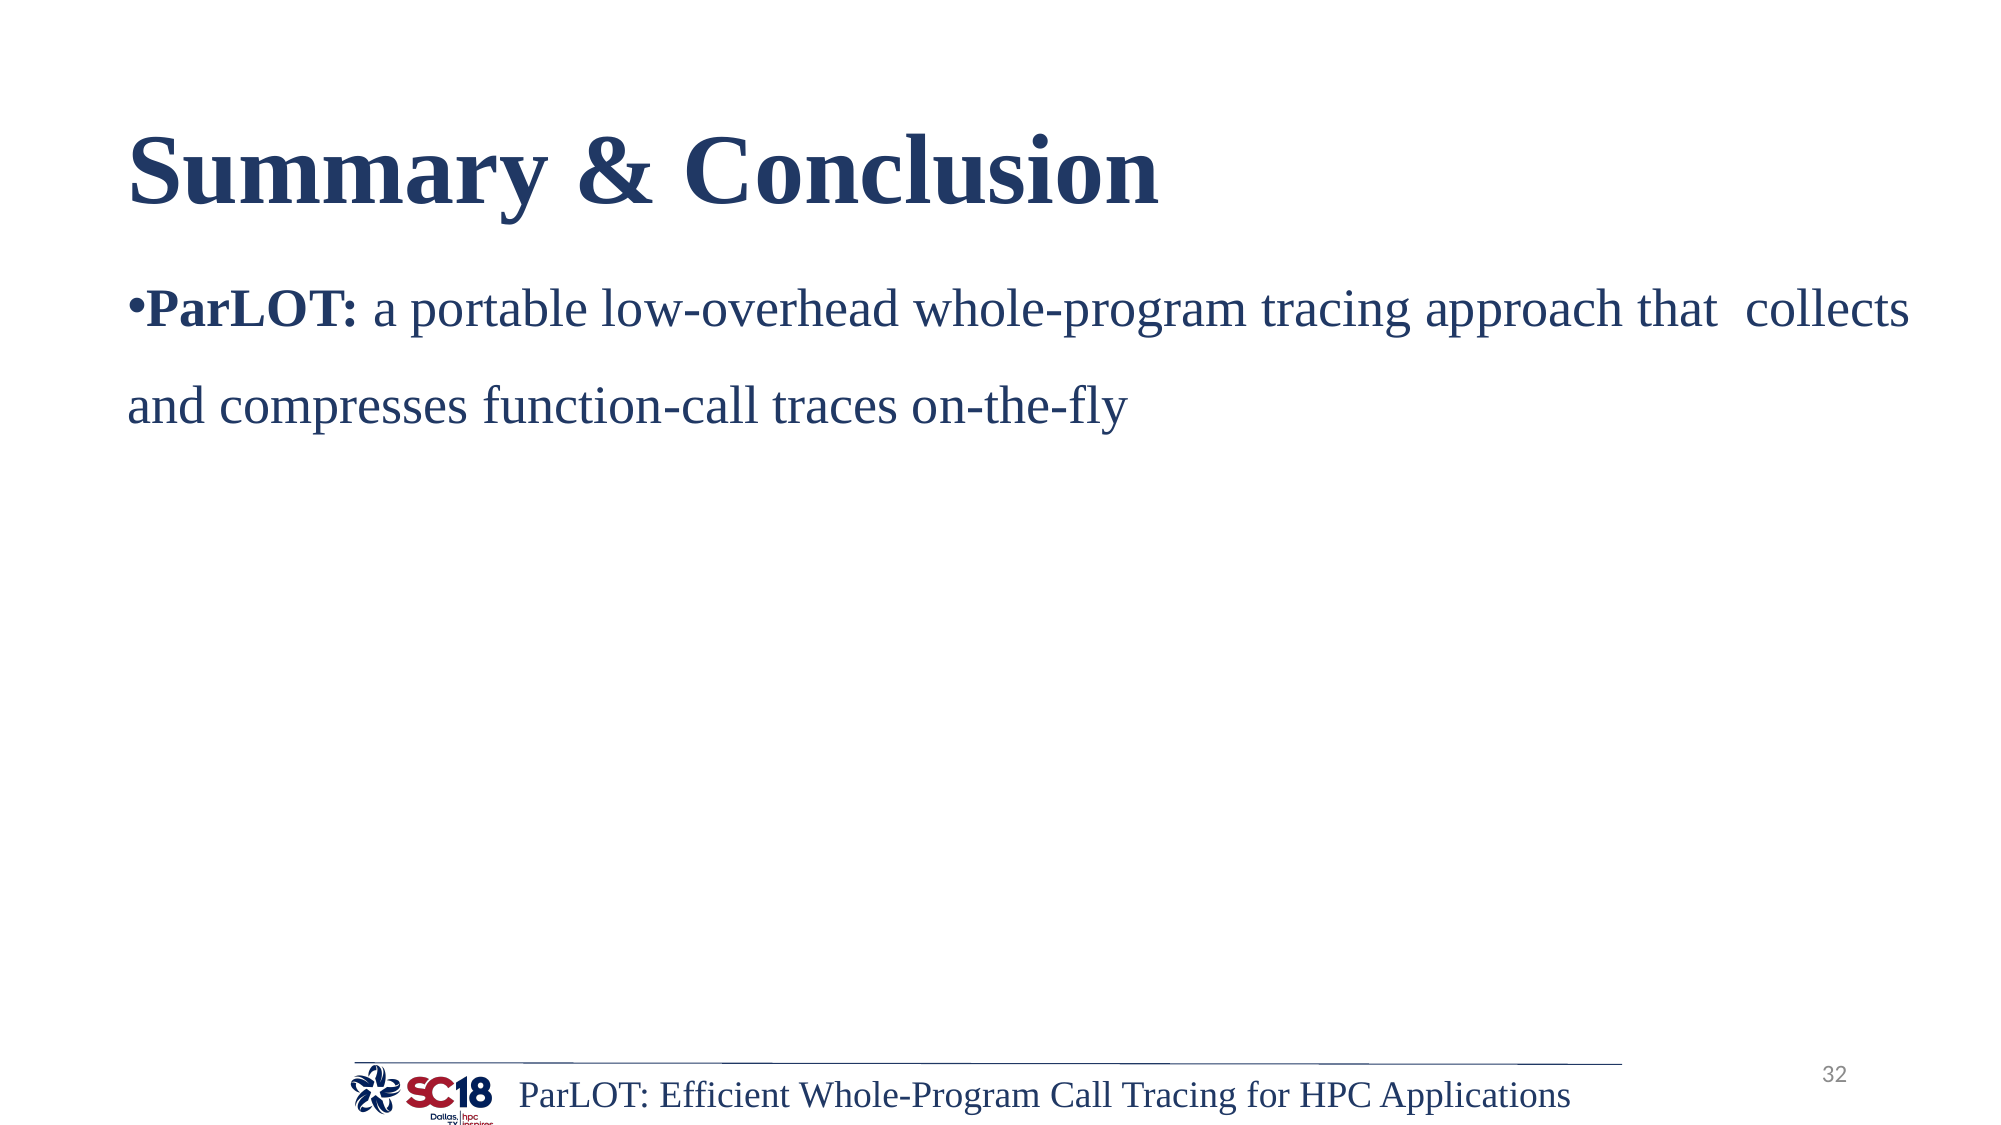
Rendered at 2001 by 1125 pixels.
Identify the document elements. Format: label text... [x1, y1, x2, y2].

list ParLOT: a portable low-overhead whole-program tracing approach that collects and compresses function-call traces on-the-fly [112, 231, 1935, 1014]
slide_number 32 [1412, 1042, 1863, 1103]
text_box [350, 1062, 1623, 1125]
title Summary & Conclusion [112, 62, 1838, 231]
